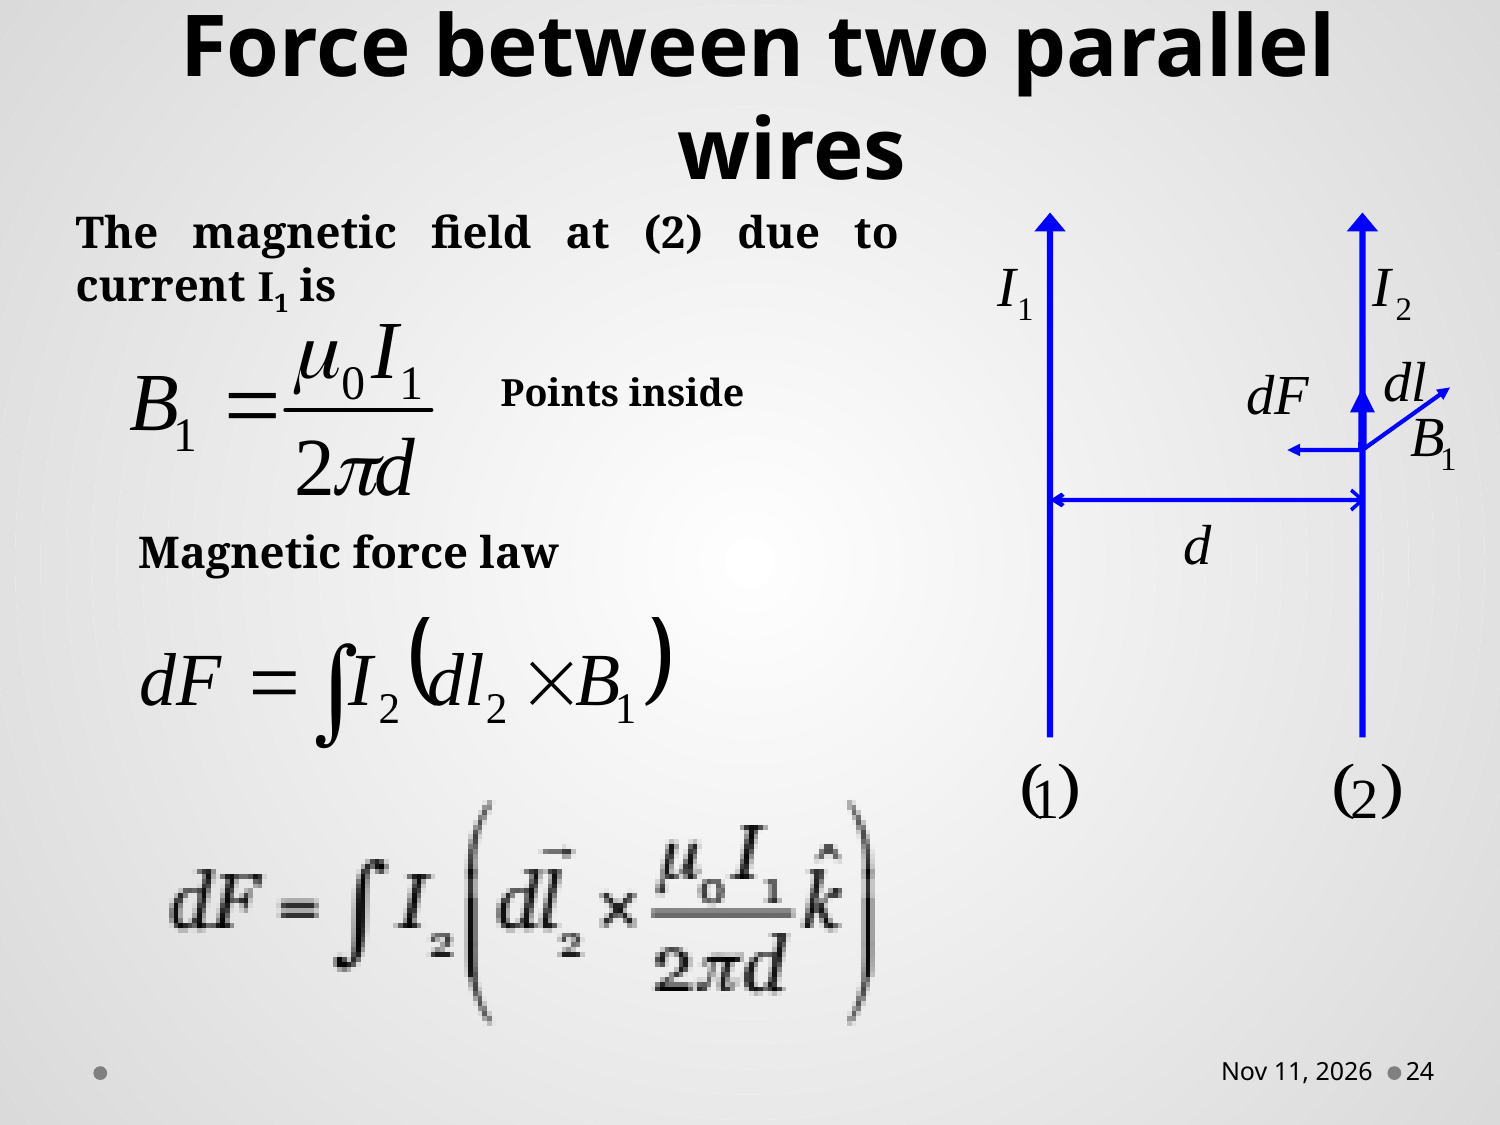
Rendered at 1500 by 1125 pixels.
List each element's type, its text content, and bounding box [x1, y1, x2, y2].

slide_number 12-Feb-16 [1043, 1042, 1386, 1103]
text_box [115, 299, 448, 514]
text_box The magnetic field at (2) due to current I1 is [62, 198, 913, 324]
text_box Points inside [487, 362, 950, 421]
text_box Force between two parallel wires [28, 0, 1466, 188]
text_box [987, 212, 1467, 843]
slide_number 24 [1401, 1042, 1494, 1103]
text_box Magnetic force law [124, 518, 651, 584]
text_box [127, 617, 670, 756]
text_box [160, 781, 876, 1032]
